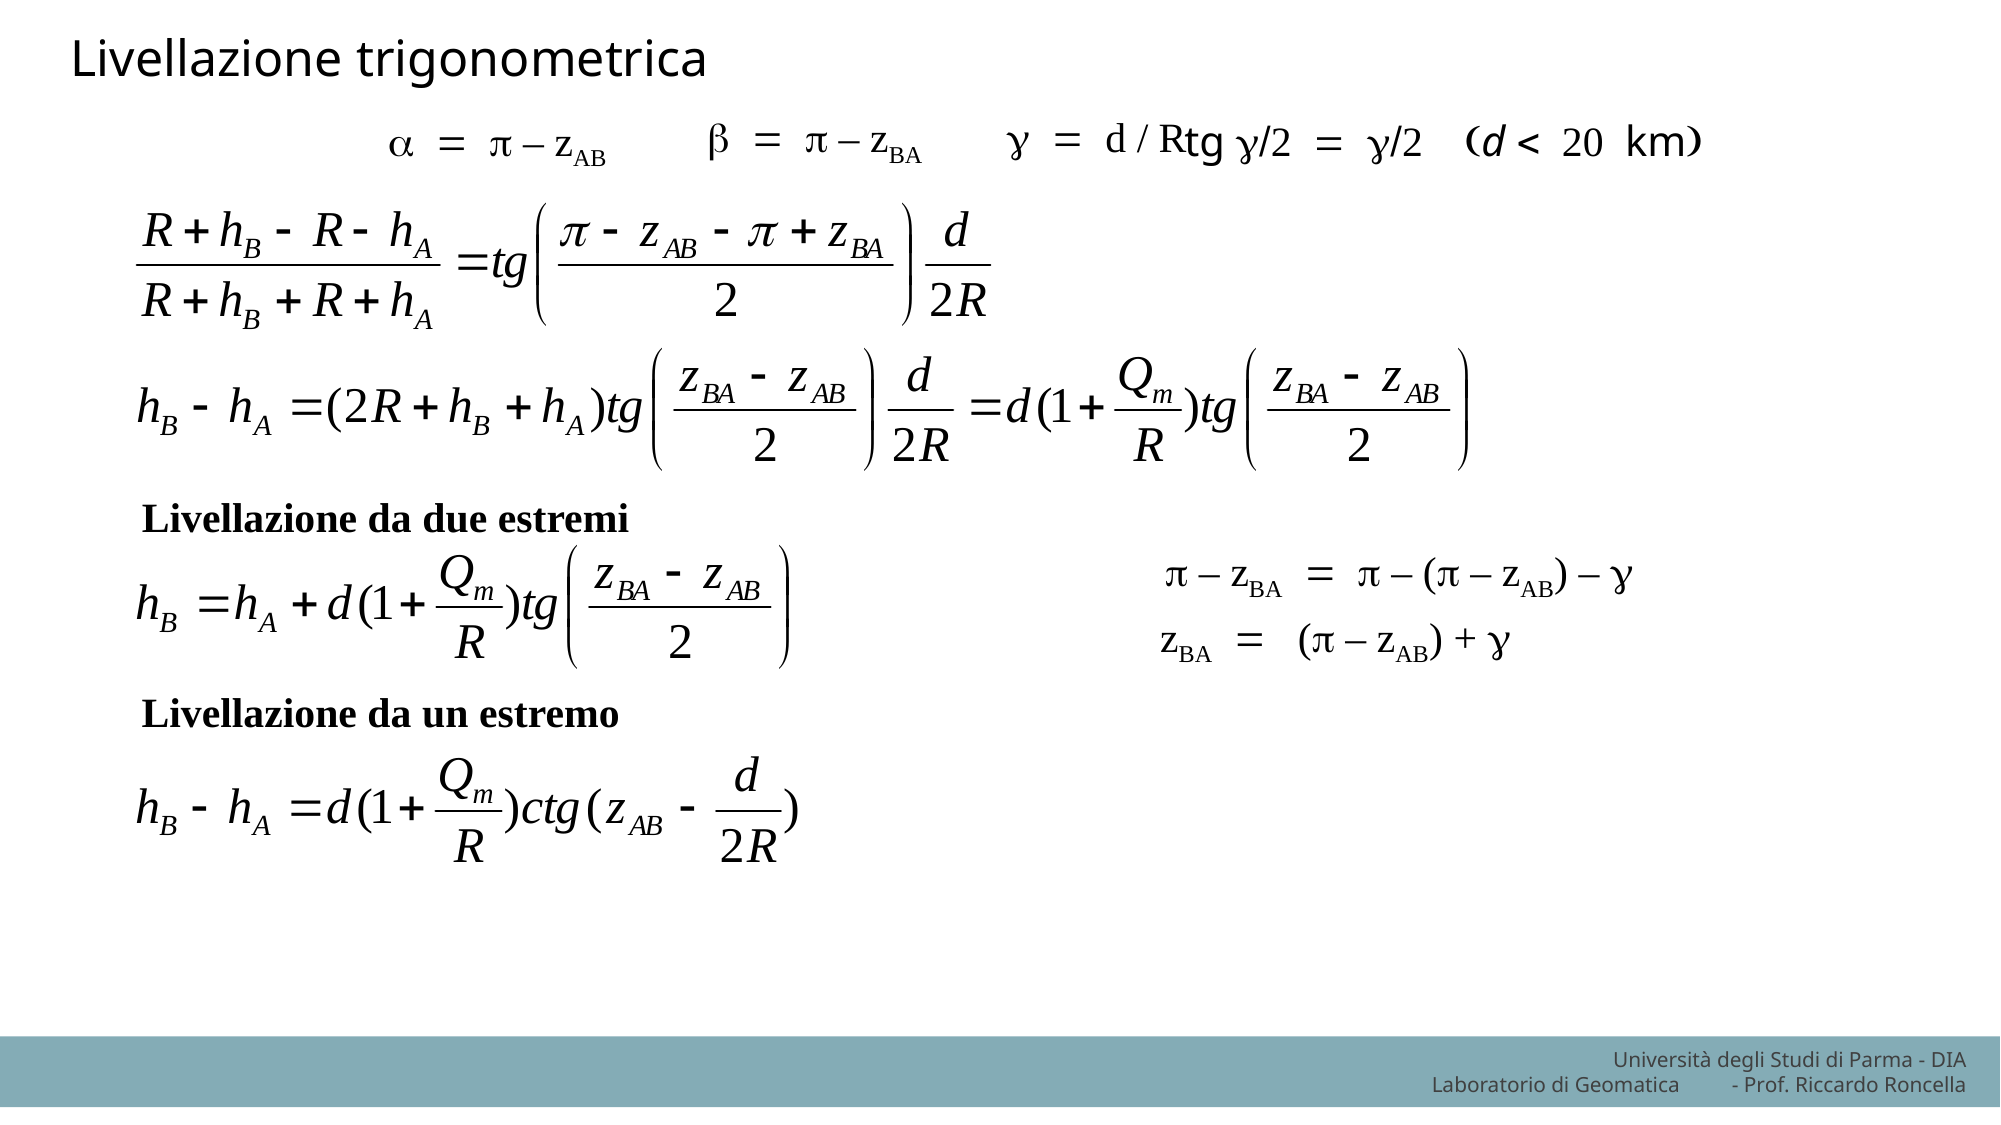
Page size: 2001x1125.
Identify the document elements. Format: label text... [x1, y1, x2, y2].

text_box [127, 743, 808, 874]
text_box Livellazione da due estremi [127, 483, 645, 536]
text_box p – zBA = p – (p – zAB) – g [1150, 537, 1670, 610]
text_box g = d / R [991, 103, 1212, 169]
text_box tg g/2 = g/2 (d < 20 km) [1169, 107, 1718, 172]
text_box b = p – zBA [692, 103, 938, 176]
text_box a = p – zAB [373, 107, 633, 179]
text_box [127, 536, 804, 679]
text_box Livellazione da un estremo [126, 678, 636, 743]
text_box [128, 193, 1000, 339]
text_box zBA = (p – zAB) + g [1145, 603, 1548, 676]
text_box Livellazione trigonometrica [55, 19, 996, 94]
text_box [128, 339, 1484, 481]
